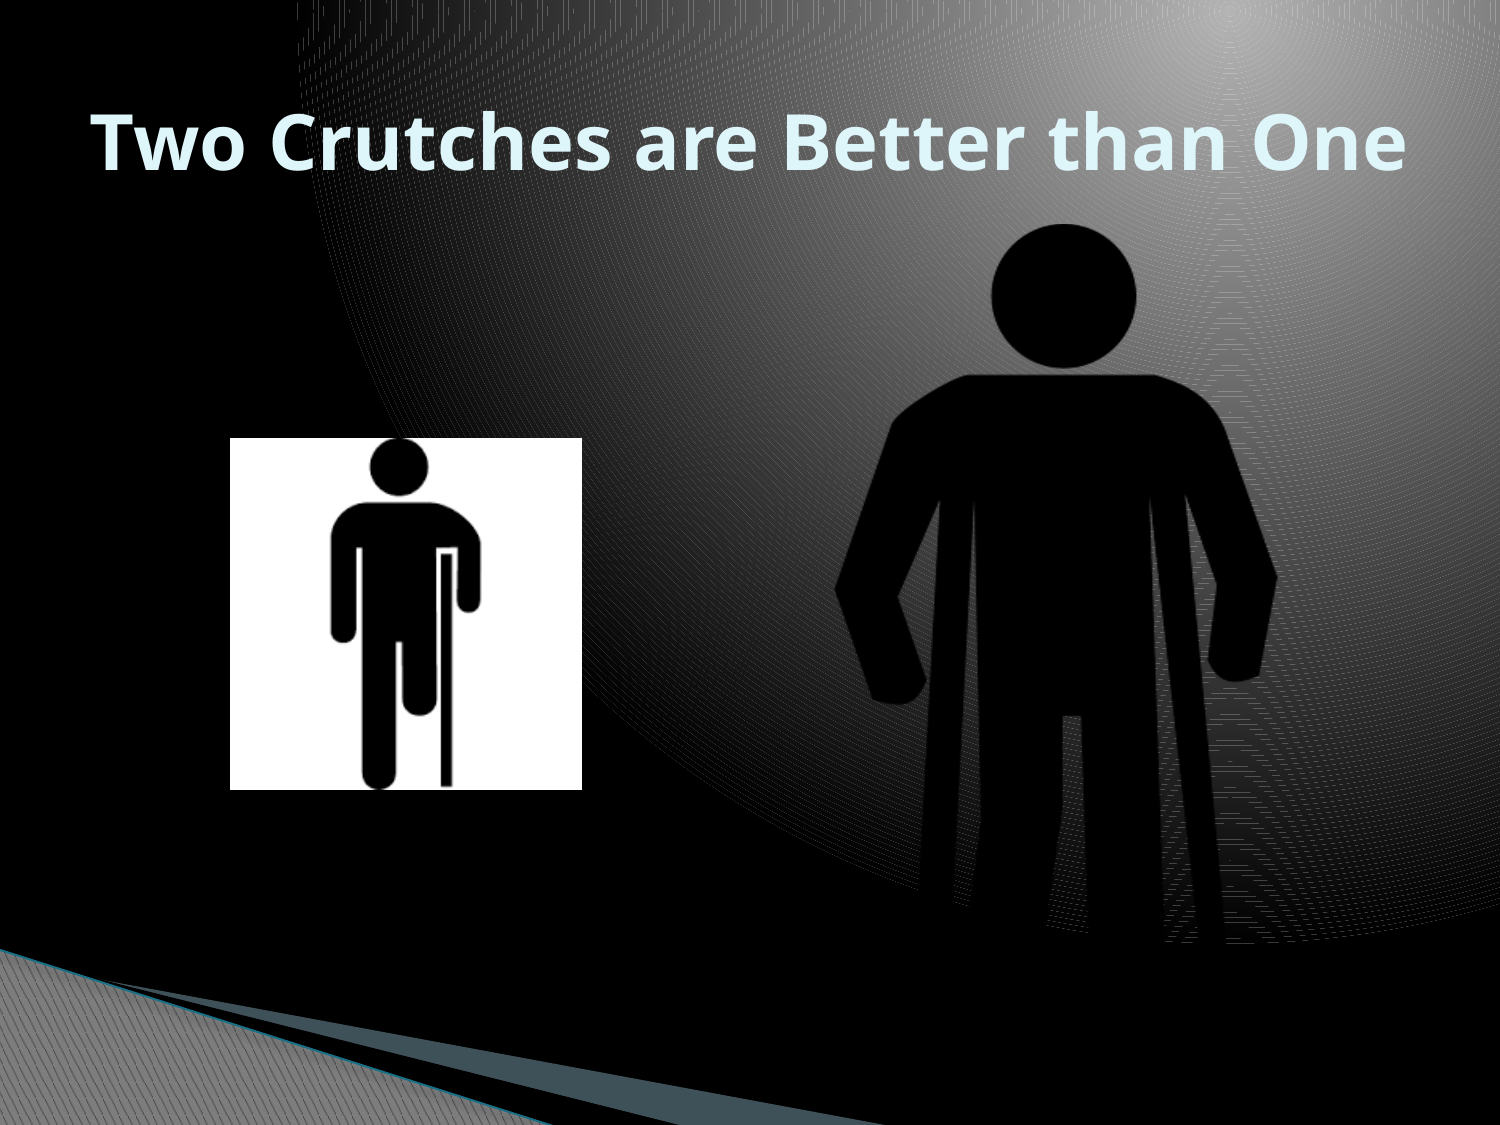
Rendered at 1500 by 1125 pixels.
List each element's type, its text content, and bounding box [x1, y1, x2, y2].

title Two Crutches are Better than One [75, 45, 1425, 233]
picture [0, 952, 543, 1125]
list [799, 224, 1313, 1076]
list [230, 438, 583, 791]
